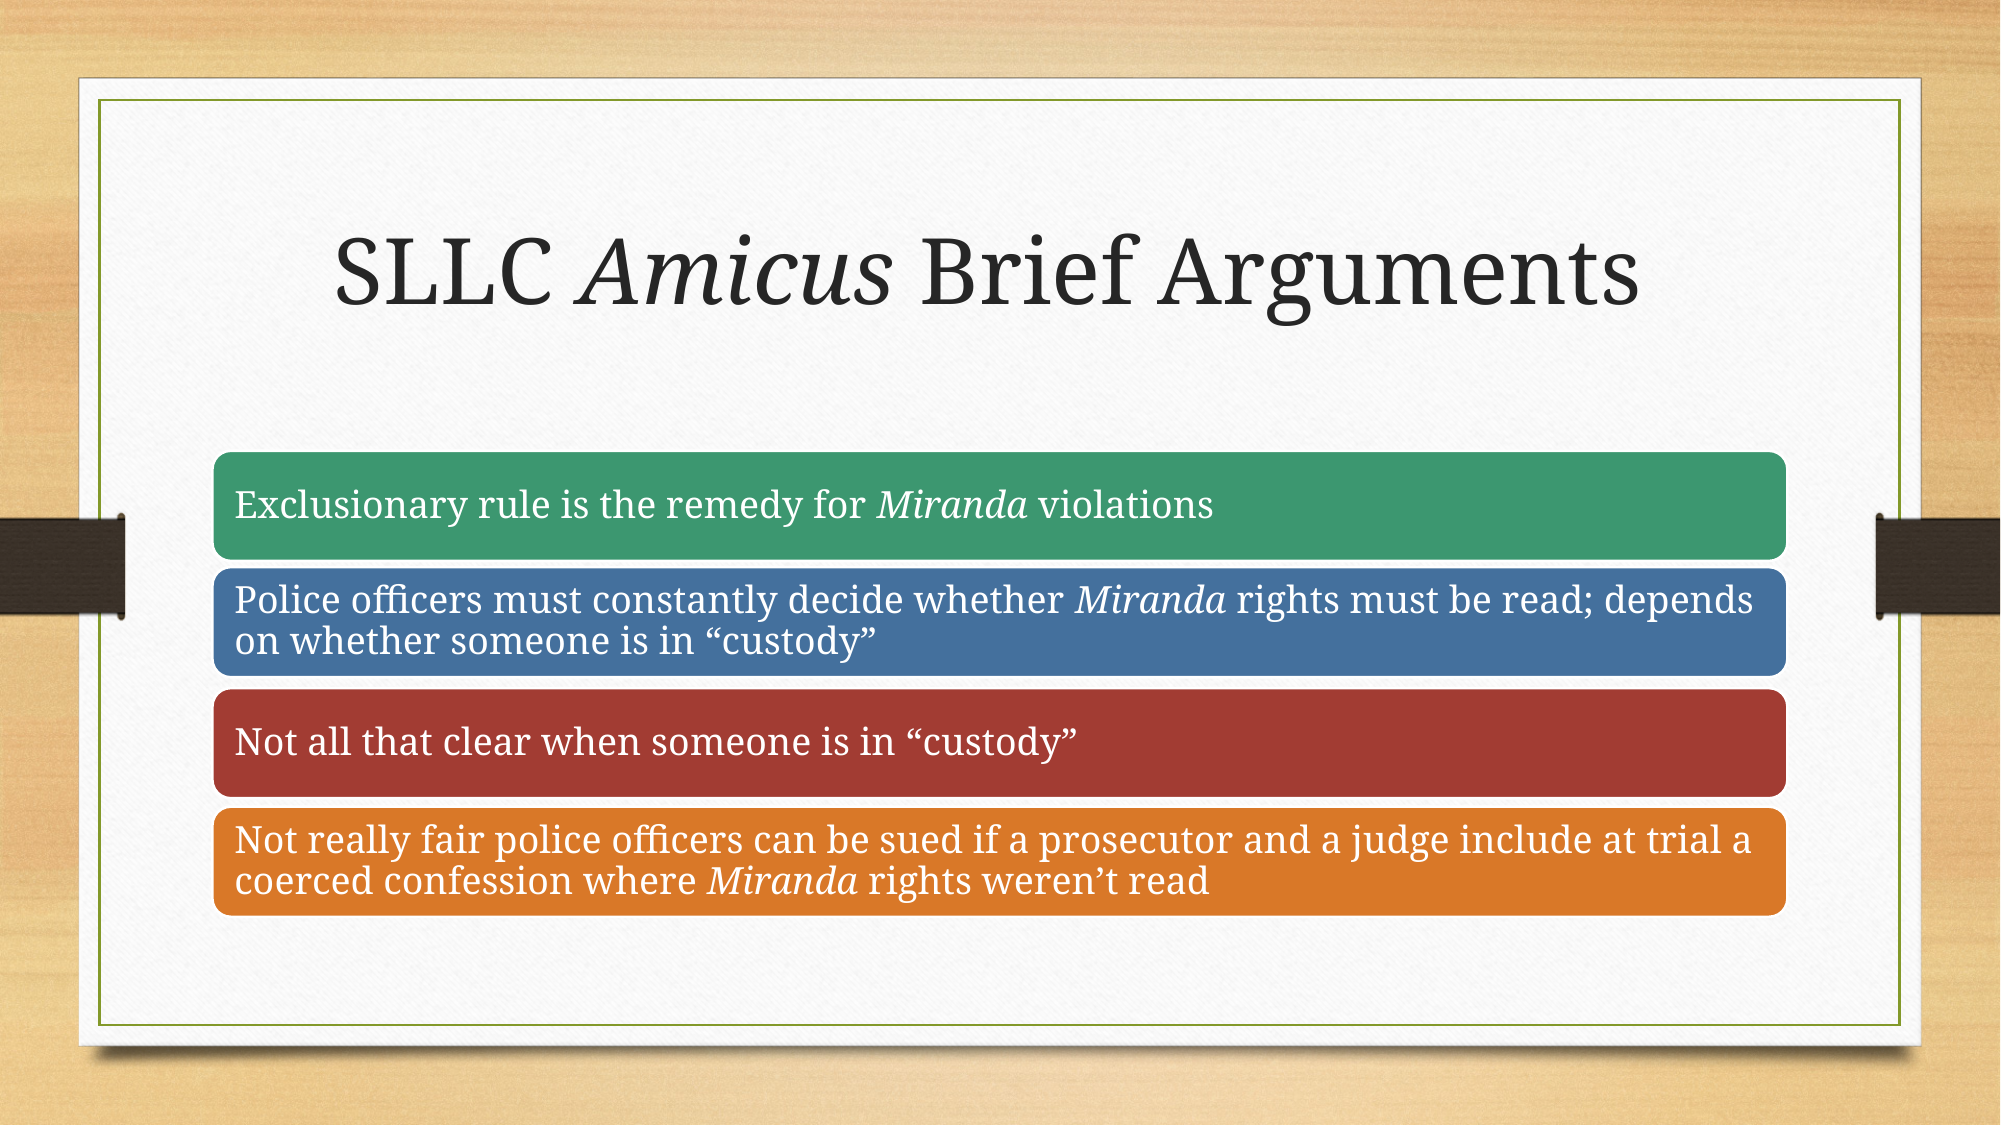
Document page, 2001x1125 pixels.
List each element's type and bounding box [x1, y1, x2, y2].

text_box [0, 0, 2000, 1125]
list [212, 438, 1788, 929]
